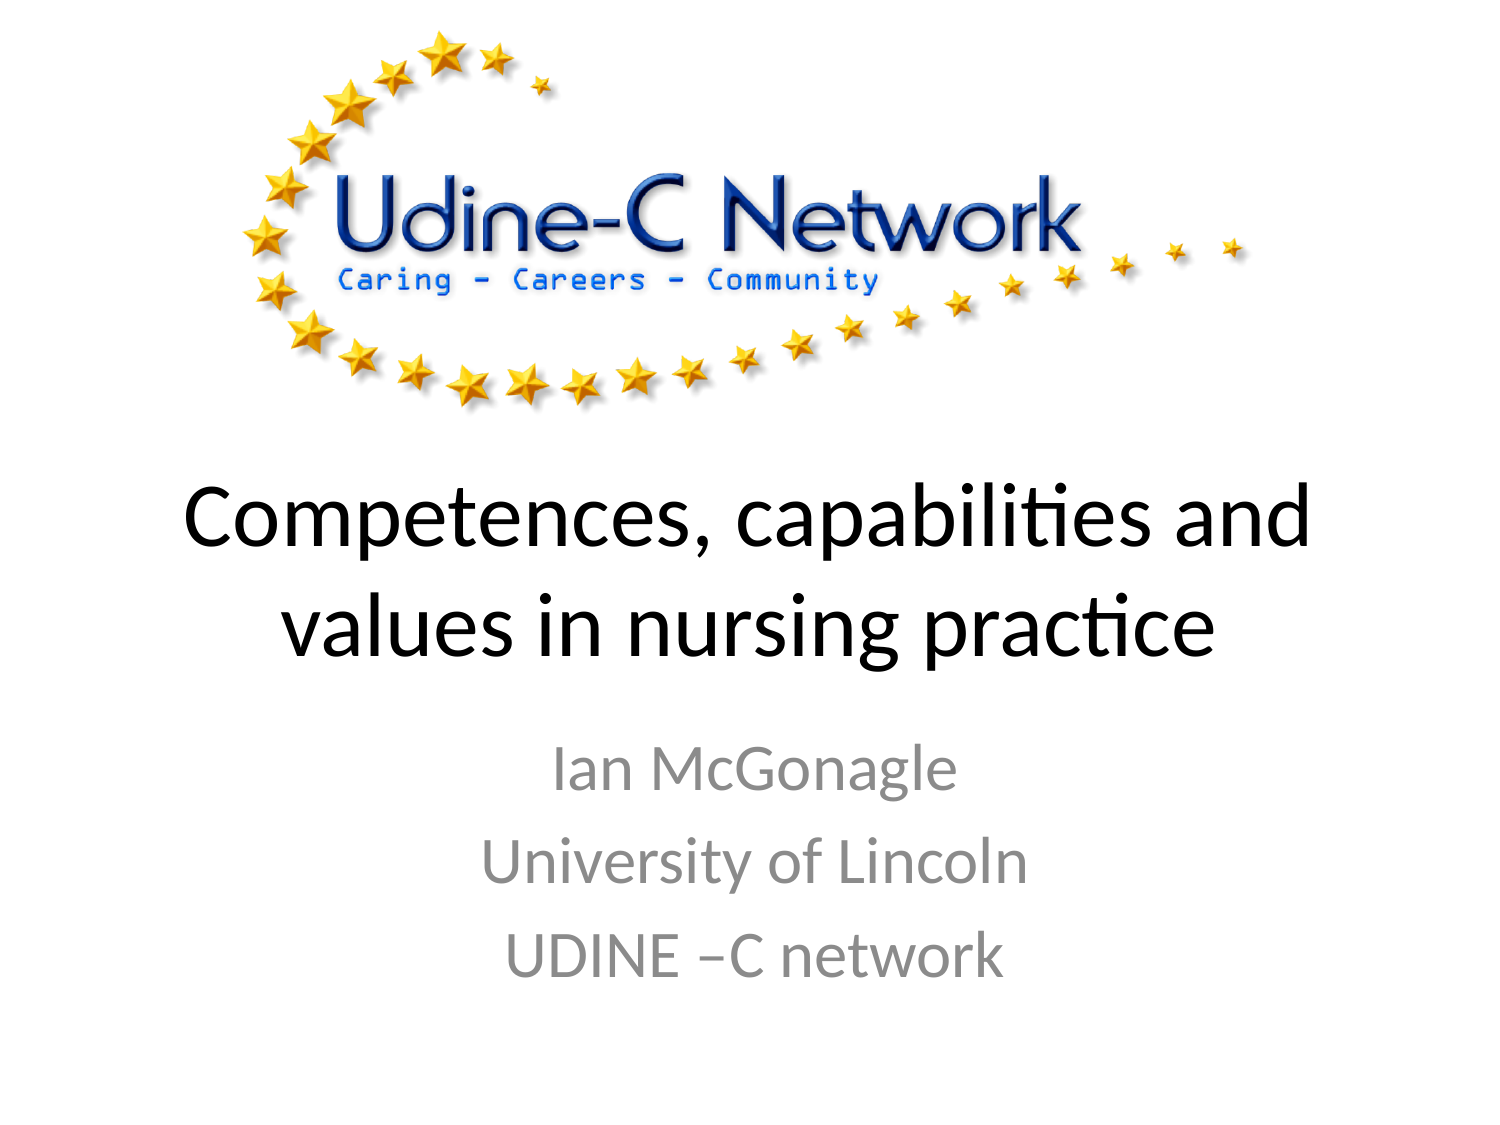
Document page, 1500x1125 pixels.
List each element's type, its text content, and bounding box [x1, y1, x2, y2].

picture [241, 30, 1256, 419]
subtitle Ian McGonagle University of Lincoln UDINE –C network [229, 715, 1281, 1004]
title Competences, capabilities and values in nursing practice [111, 444, 1388, 686]
